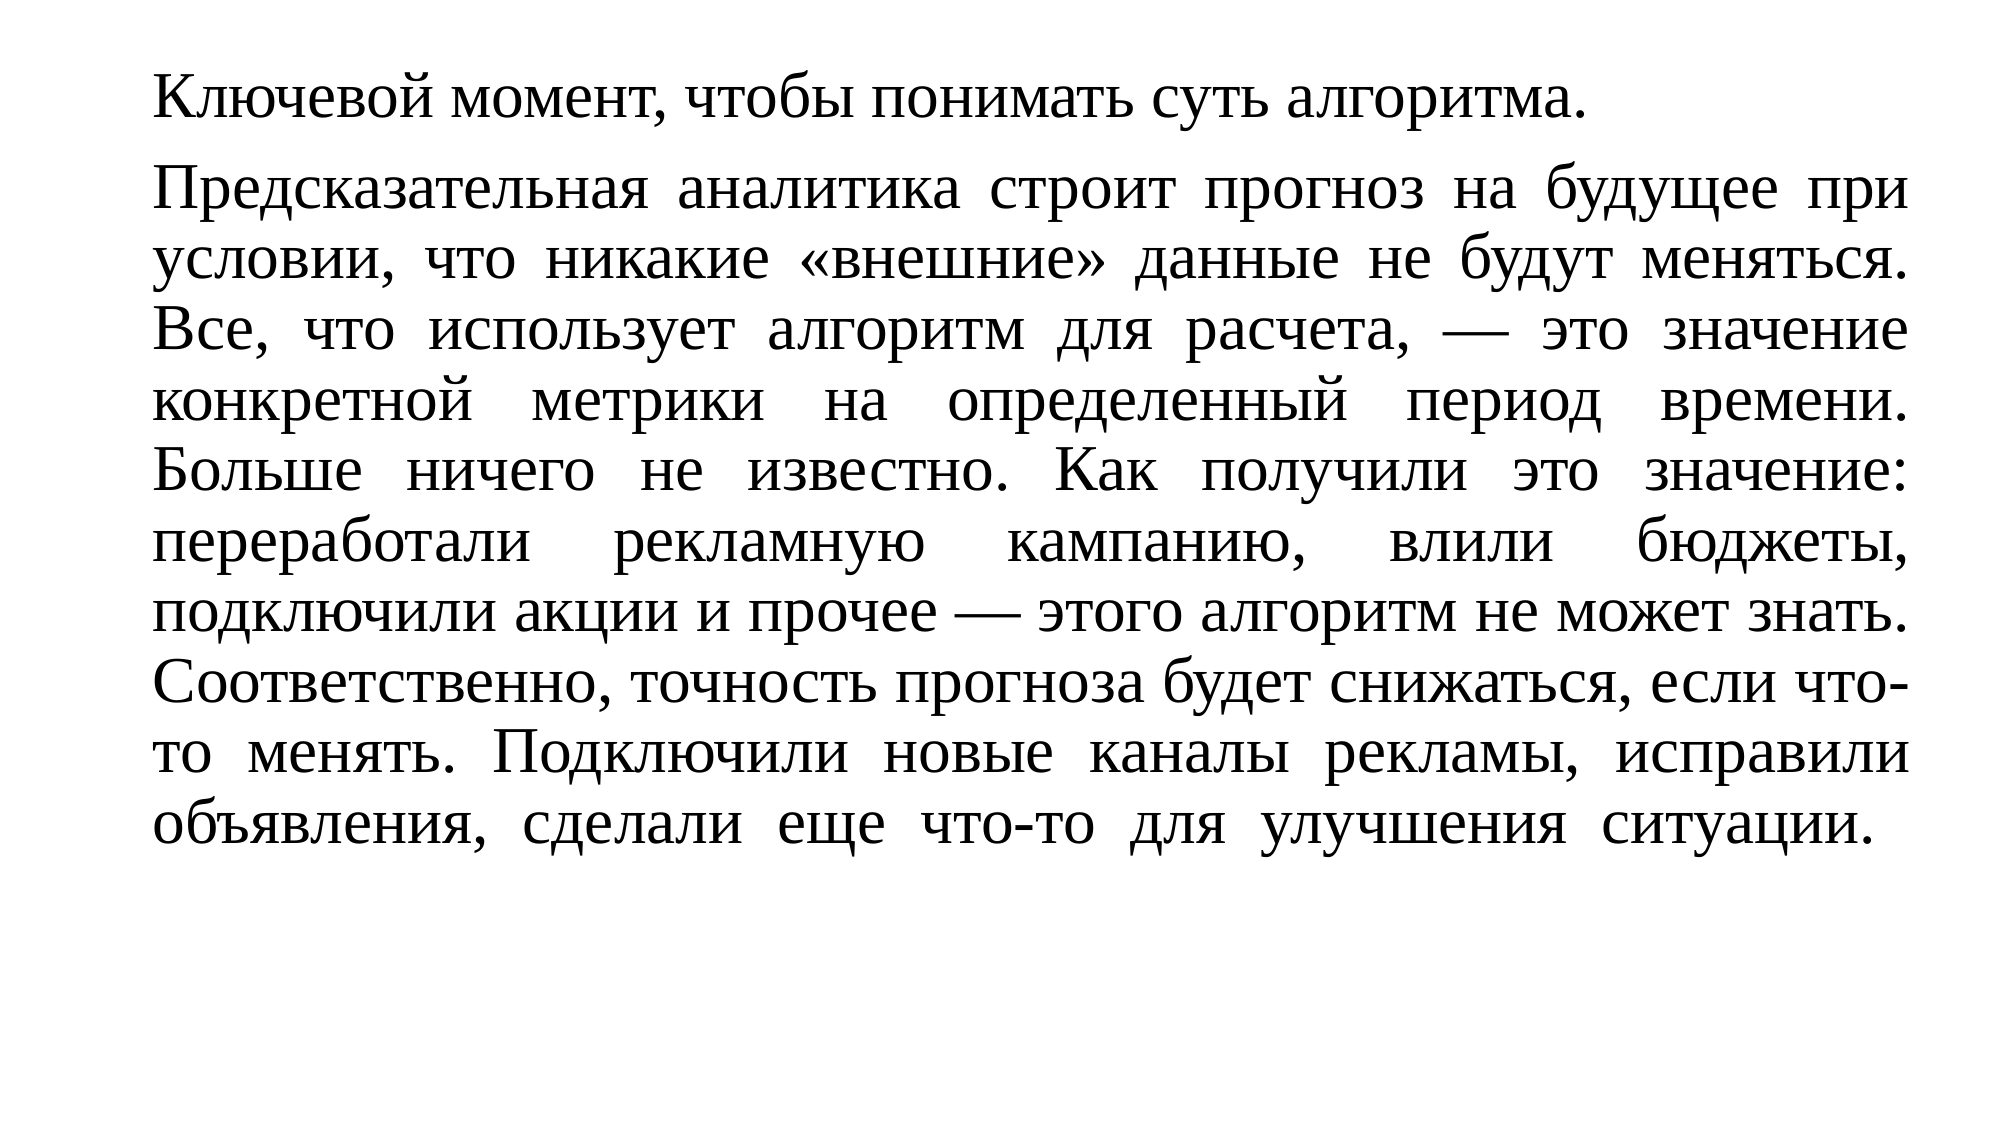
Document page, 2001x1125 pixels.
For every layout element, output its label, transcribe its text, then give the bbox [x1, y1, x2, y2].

list Ключевой момент, чтобы понимать суть алгоритма. Предсказательная аналитика строит прогноз на будущее при условии, что никакие «внешние» данные не будут меняться. Все, что использует алгоритм для расчета, — это значение конкретной метрики на определенный период времени. Больше ничего не известно. Как получили это значение: переработали рекламную кампанию, влили бюджеты, подключили акции и прочее — этого алгоритм не может знать. Соответственно, точность прогноза будет снижаться, если что-то менять. Подключили новые каналы рекламы, исправили объявления, сделали еще что-то для улучшения ситуации. [137, 53, 1926, 1014]
